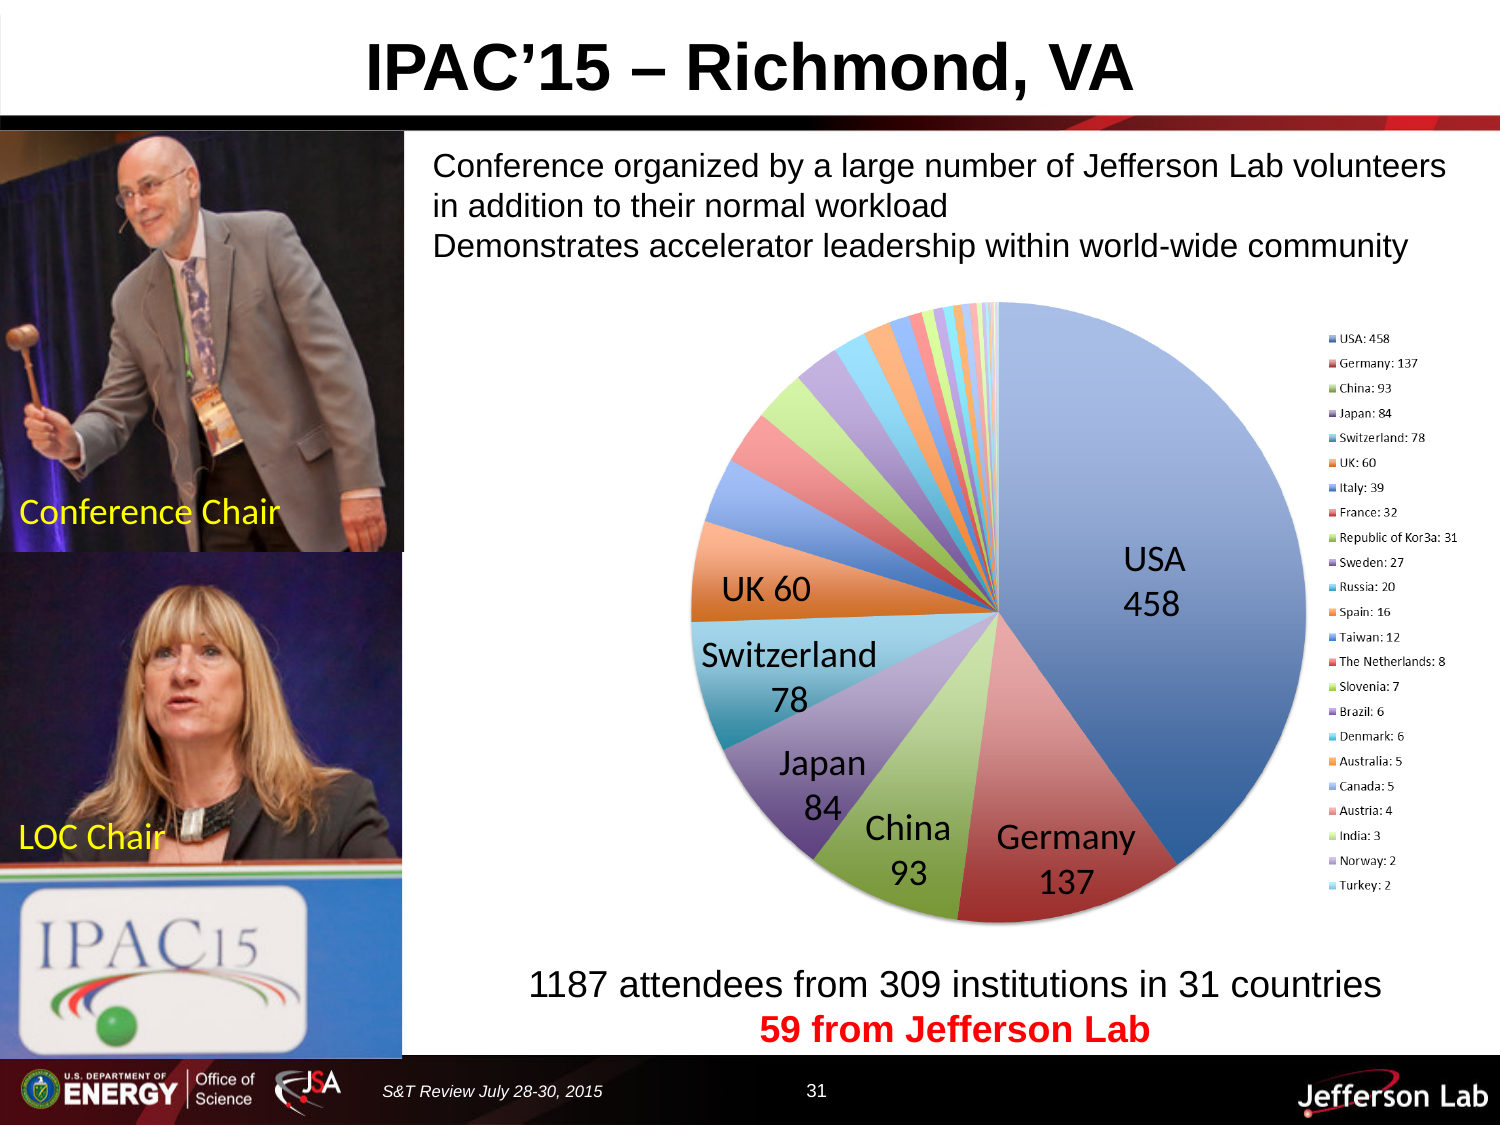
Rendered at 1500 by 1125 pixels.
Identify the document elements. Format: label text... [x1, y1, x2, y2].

footer S&T Review July 28-30, 2015 [367, 1060, 701, 1121]
text_box 1187 attendees from 309 institutions in 31 countries 59 from Jefferson Lab [513, 952, 1398, 1058]
text_box Conference organized by a large number of Jefferson Lab volunteers in addition to their normal workload Demonstrates accelerator leadership within world-wide community [417, 137, 1488, 272]
picture [0, 0, 1500, 1125]
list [0, 131, 405, 553]
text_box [678, 290, 1468, 935]
title IPAC’15 – Richmond, VA [34, 17, 1468, 111]
slide_number 31 [701, 1060, 843, 1121]
